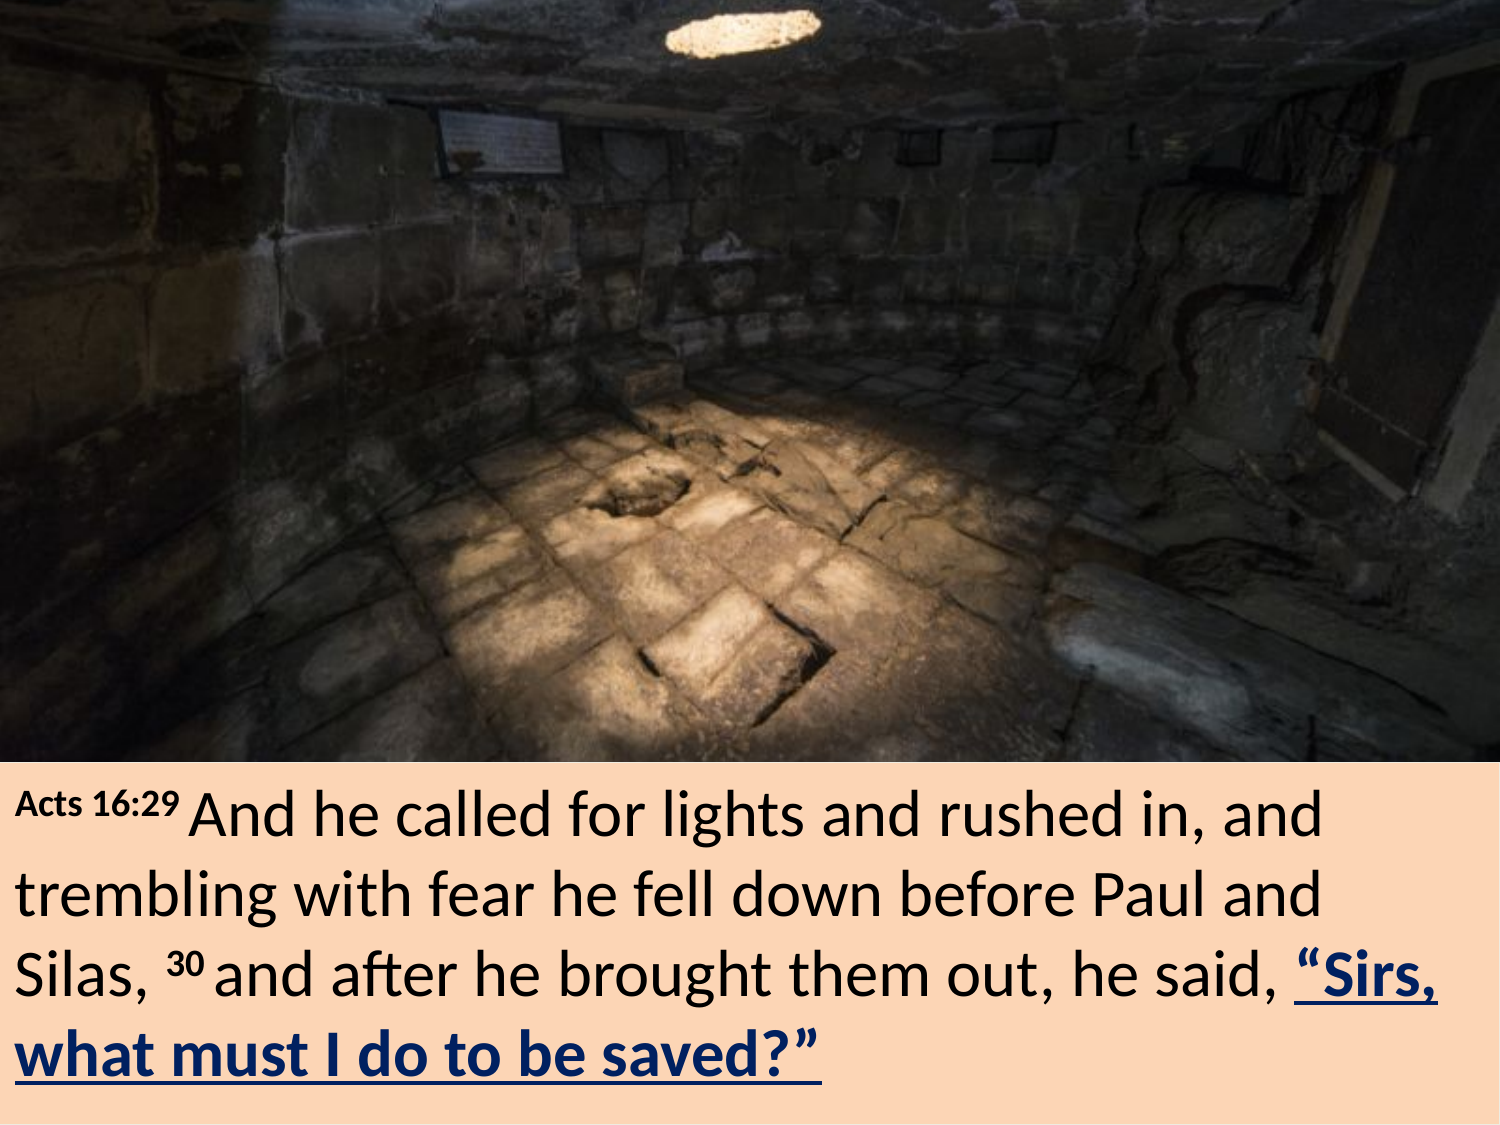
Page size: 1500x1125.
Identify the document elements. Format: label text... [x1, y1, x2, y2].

text_box Acts 16:29 And he called for lights and rushed in, and trembling with fear he fell down before Paul and Silas, 30 and after he brought them out, he said, “Sirs, what must I do to be saved?” [0, 858, 1500, 1125]
picture [0, 0, 1500, 852]
